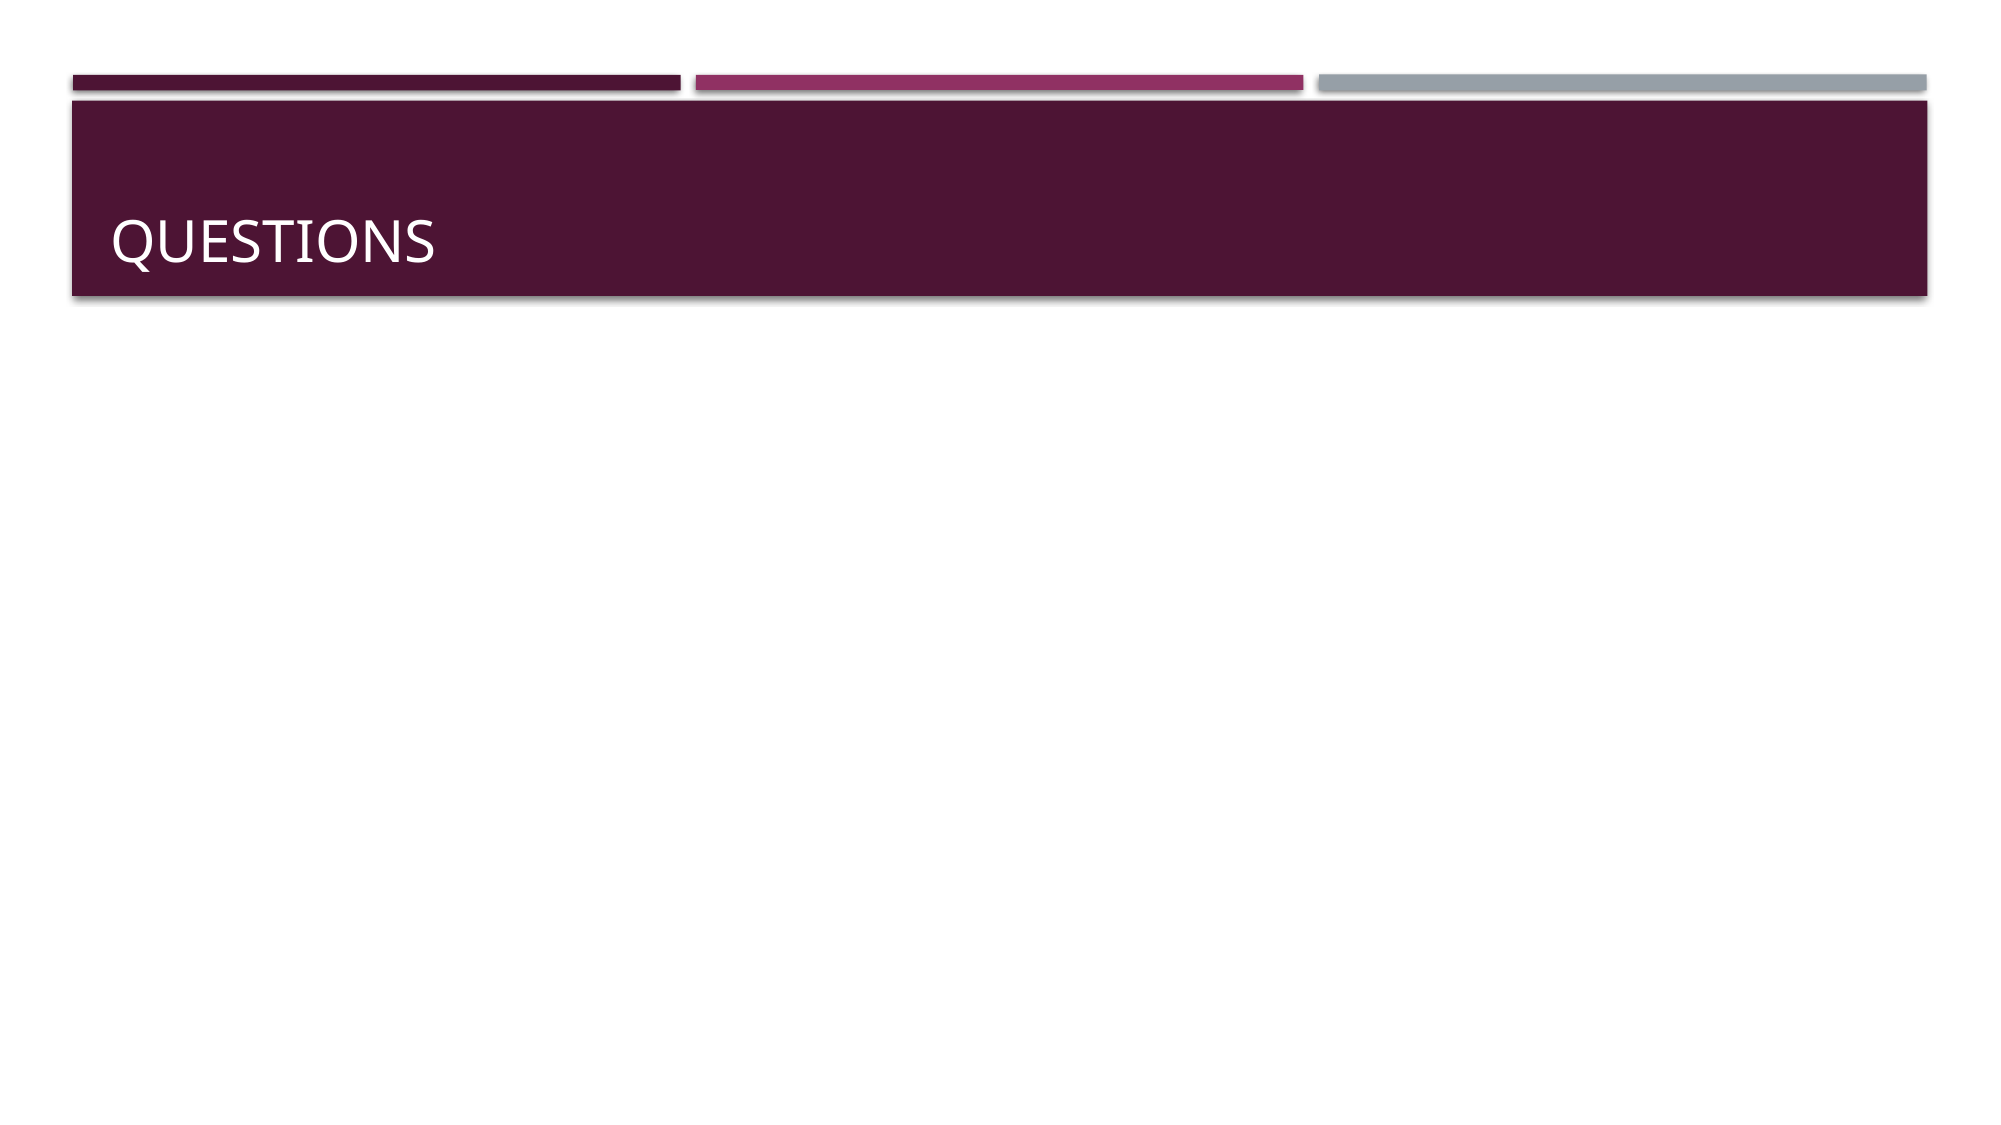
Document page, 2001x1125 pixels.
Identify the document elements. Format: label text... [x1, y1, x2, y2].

title Questions [95, 115, 1905, 282]
